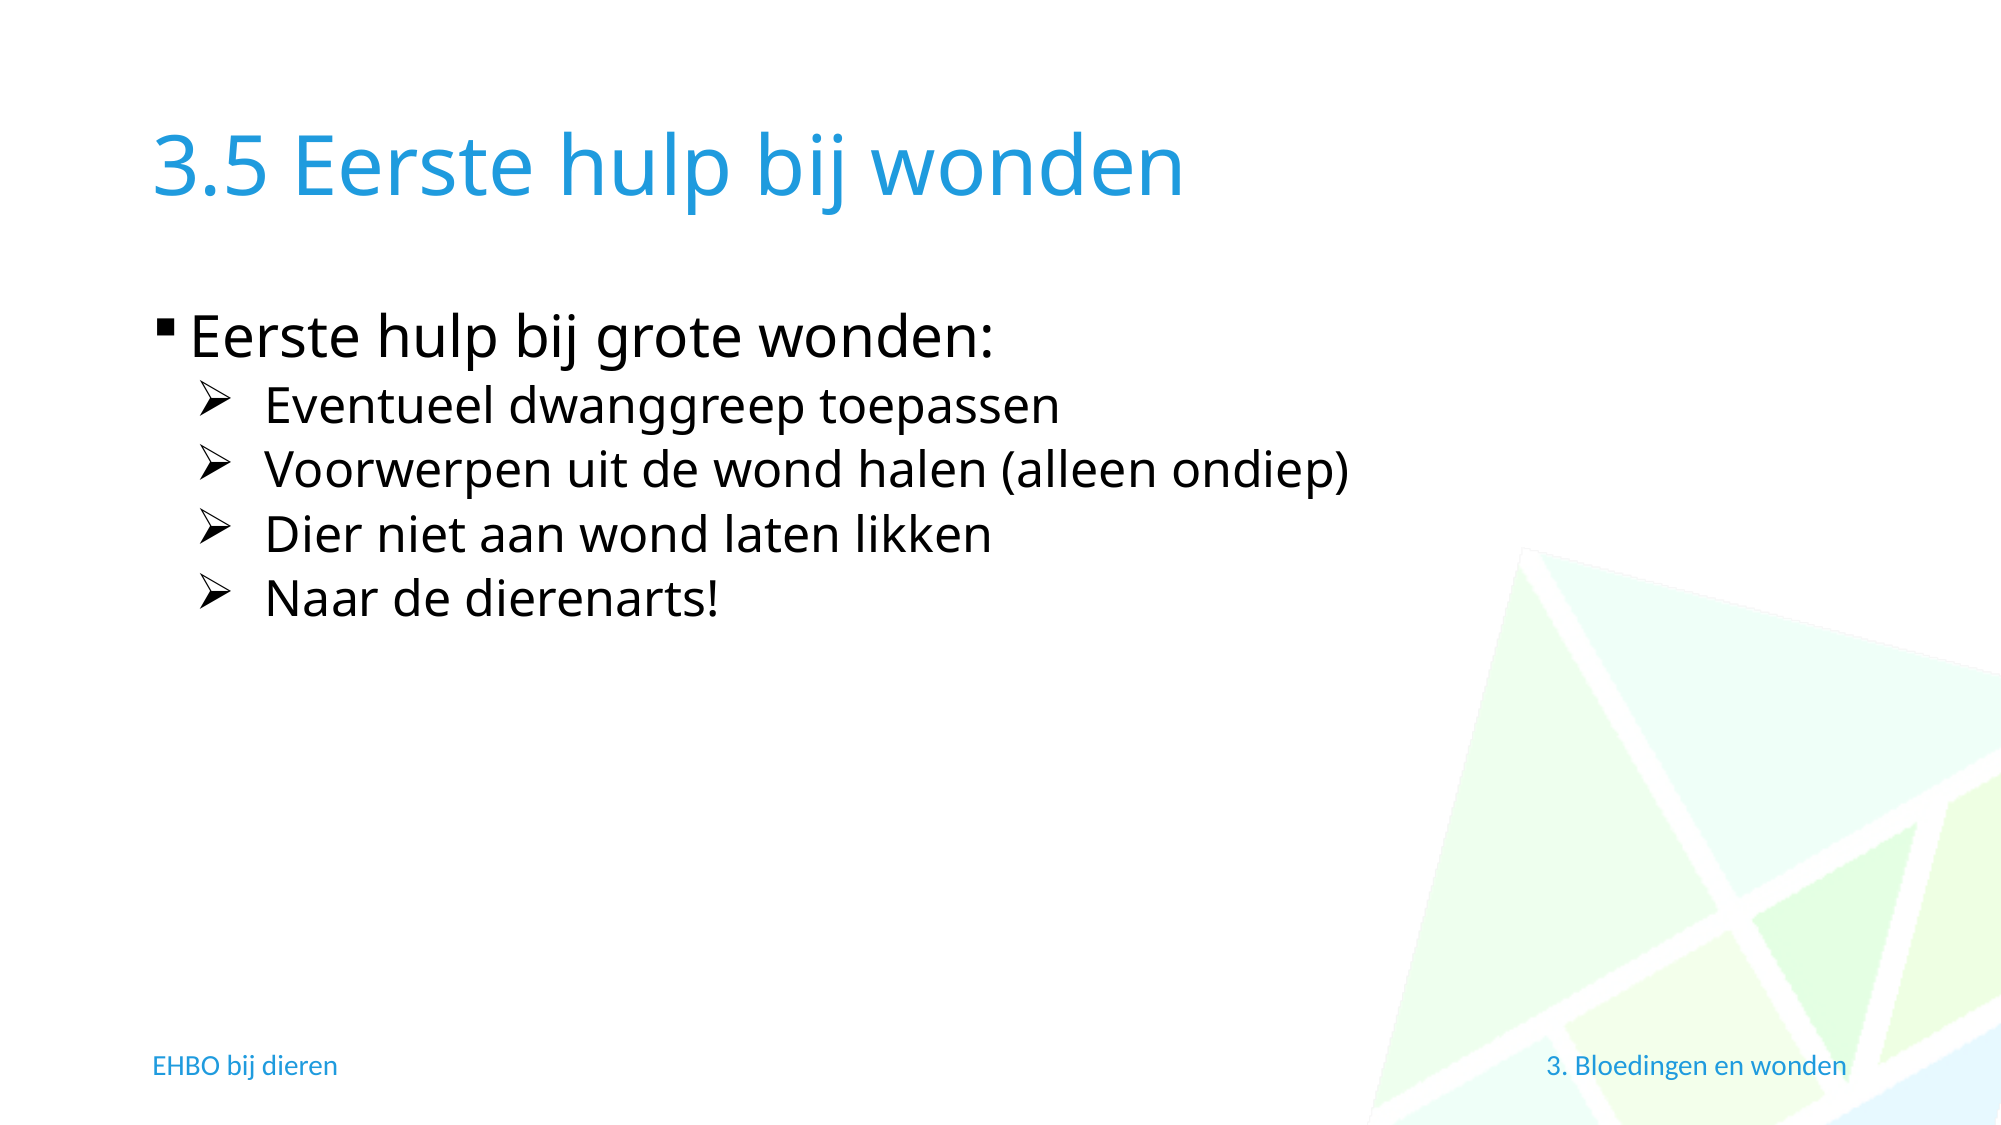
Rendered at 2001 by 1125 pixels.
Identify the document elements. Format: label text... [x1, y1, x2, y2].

title 3.5 Eerste hulp bij wonden [137, 59, 1863, 278]
list 3. Bloedingen en wonden [1412, 1042, 1863, 1103]
list EHBO bij dieren [137, 1042, 588, 1103]
list Eerste hulp bij grote wonden: Eventueel dwanggreep toepassen Voorwerpen uit de wond halen (alleen ondiep) Dier niet aan wond laten likken Naar de dierenarts! [137, 299, 1863, 1014]
